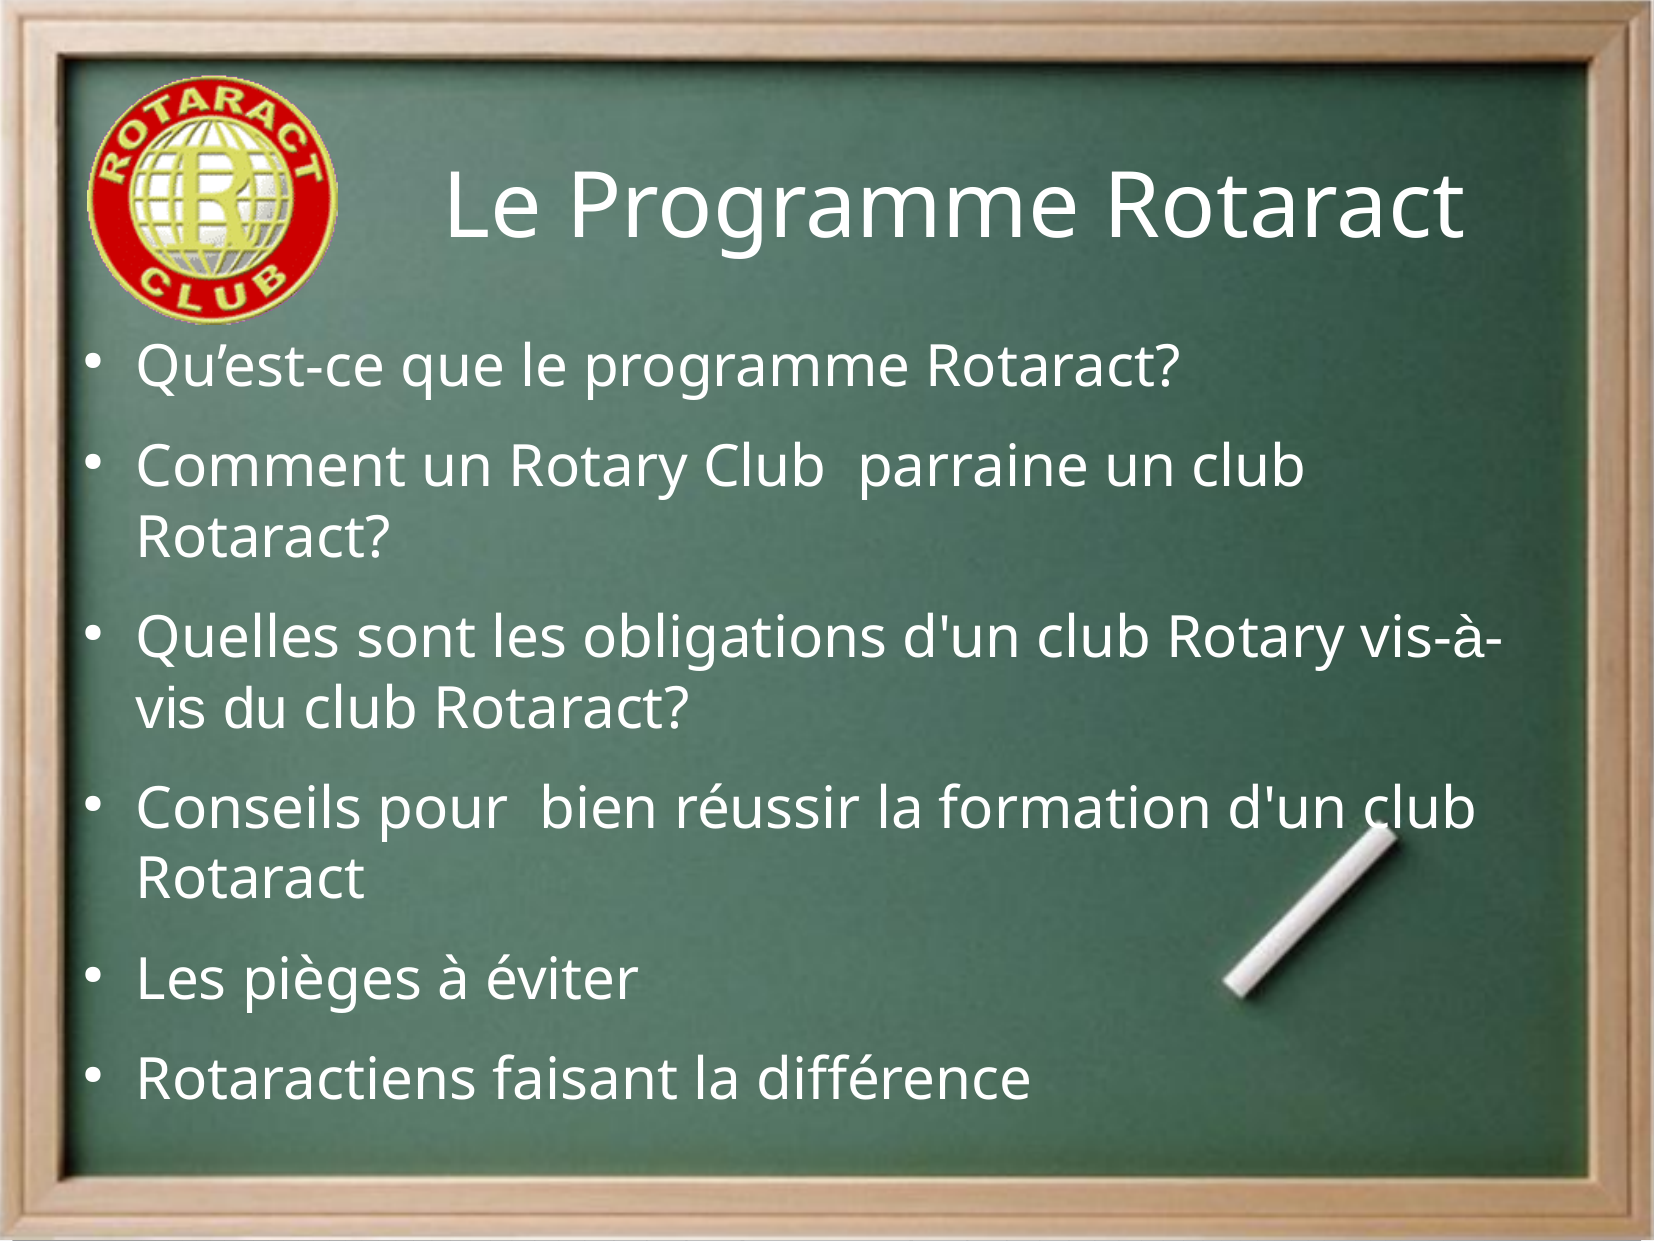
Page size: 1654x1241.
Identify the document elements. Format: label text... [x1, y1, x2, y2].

title Le Programme Rotaract [341, 96, 1572, 305]
list Qu’est-ce que le programme Rotaract? Comment un Rotary Club parraine un club Rotaract? Quelles sont les obligations d'un club Rotary vis-à-vis du club Rotaract? Conseils pour bien réussir la formation d'un club Rotaract Les pièges à éviter Rotaractiens faisant la différence [64, 326, 1554, 1160]
picture [0, 0, 1654, 1240]
